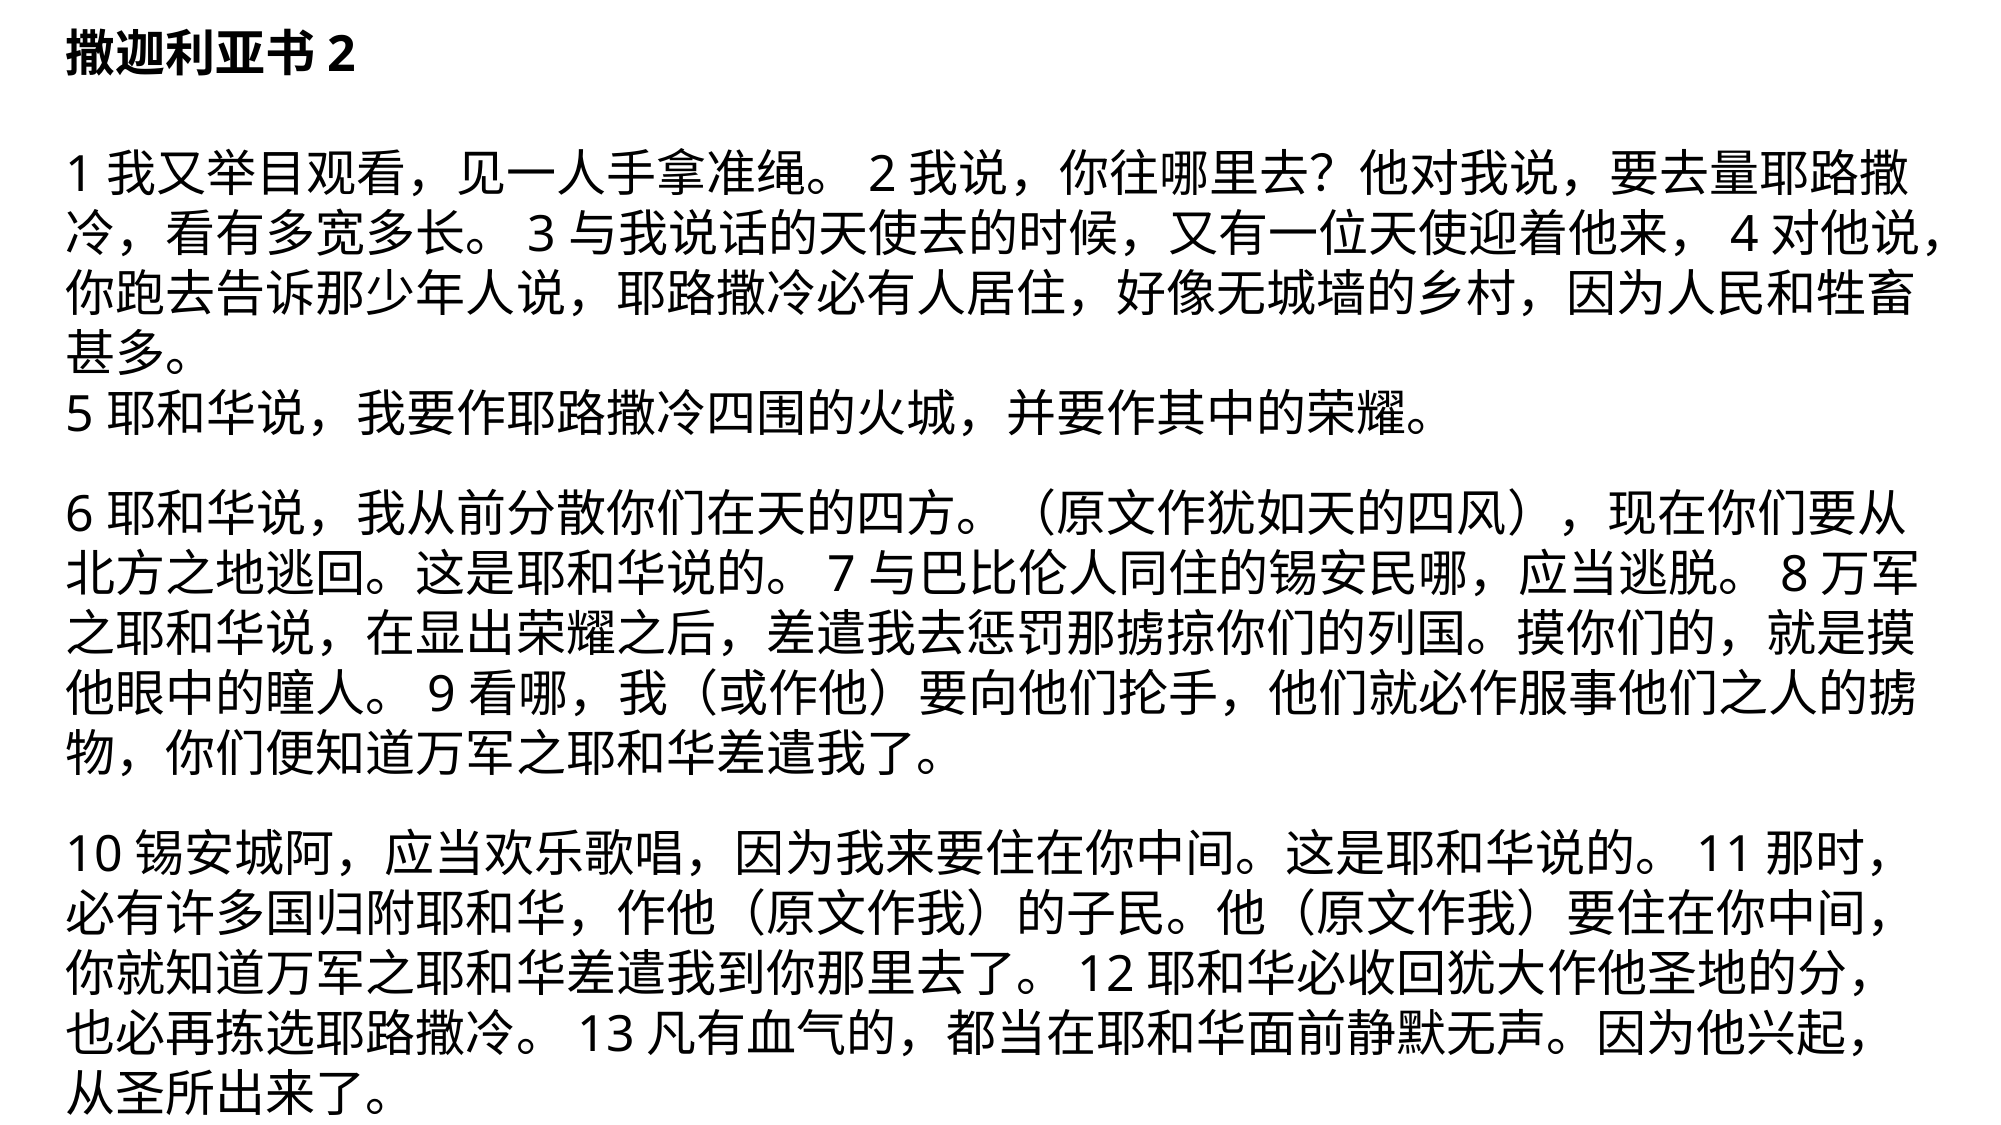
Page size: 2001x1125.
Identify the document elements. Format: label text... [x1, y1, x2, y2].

text_box 撒迦利亚书2 1我又举目观看，见一人手拿准绳。2我说，你往哪里去？他对我说，要去量耶路撒冷，看有多宽多长。3与我说话的天使去的时候，又有一位天使迎着他来，4对他说，你跑去告诉那少年人说，耶路撒冷必有人居住，好像无城墙的乡村，因为人民和牲畜甚多。 5耶和华说，我要作耶路撒冷四围的火城，并要作其中的荣耀。 6耶和华说，我从前分散你们在天的四方。（原文作犹如天的四风），现在你们要从北方之地逃回。这是耶和华说的。7与巴比伦人同住的锡安民哪，应当逃脱。8万军之耶和华说，在显出荣耀之后，差遣我去惩罚那掳掠你们的列国。摸你们的，就是摸他眼中的瞳人。9看哪，我（或作他）要向他们抡手，他们就必作服事他们之人的掳物，你们便知道万军之耶和华差遣我了。 10锡安城阿，应当欢乐歌唱，因为我来要住在你中间。这是耶和华说的。11那时，必有许多国归附耶和华，作他（原文作我）的子民。他（原文作我）要住在你中间，你就知道万军之耶和华差遣我到你那里去了。12耶和华必收回犹大作他圣地的分，也必再拣选耶路撒冷。13凡有血气的，都当在耶和华面前静默无声。因为他兴起，从圣所出来了。 [51, 14, 1949, 1125]
